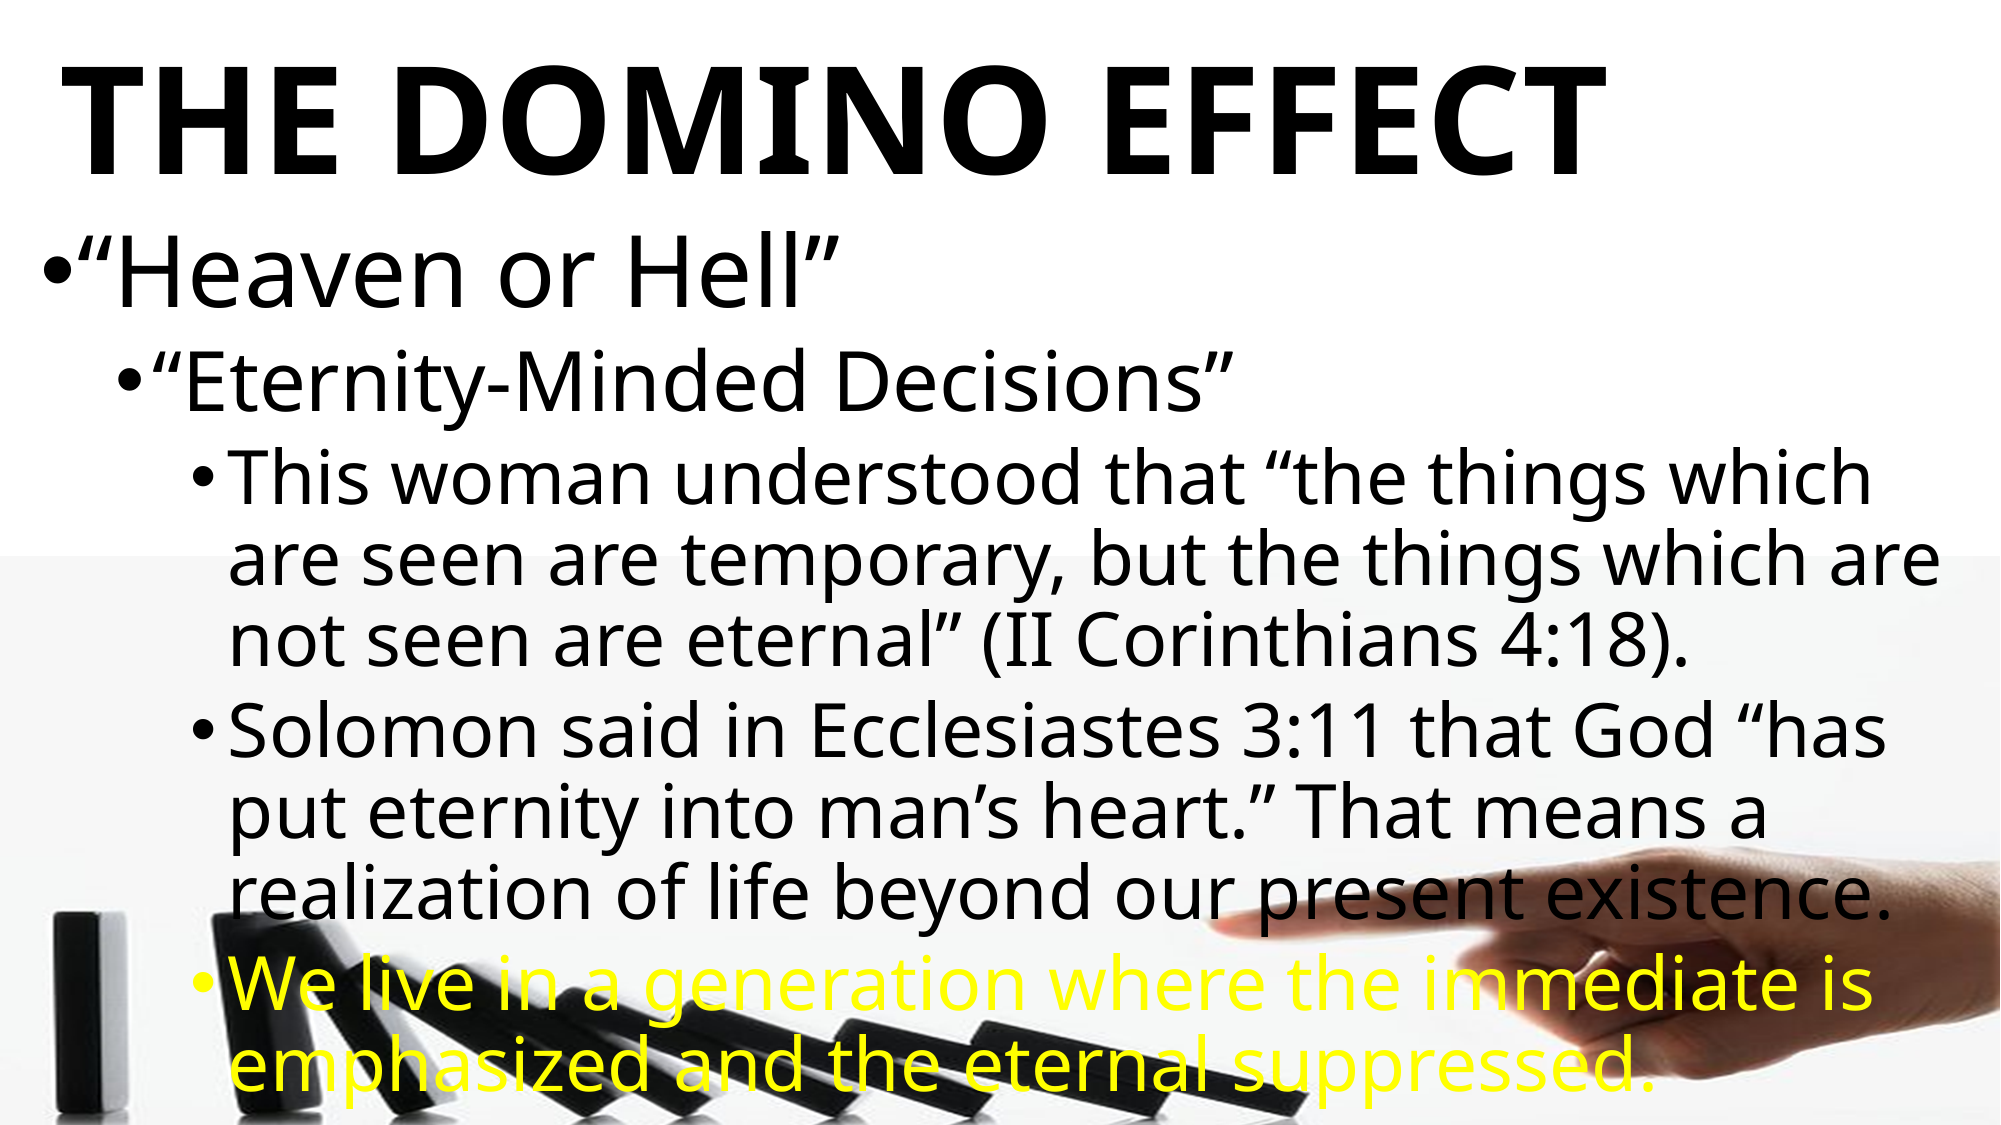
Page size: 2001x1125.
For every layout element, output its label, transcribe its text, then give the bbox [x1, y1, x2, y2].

list “Heaven or Hell” “Eternity-Minded Decisions” This woman understood that “the things which are seen are temporary, but the things which are not seen are eternal” (II Corinthians 4:18). Solomon said in Ecclesiastes 3:11 that God “has put eternity into man’s heart.” That means a realization of life beyond our present existence. We live in a generation where the immediate is emphasized and the eternal suppressed. [25, 213, 1978, 556]
title THE DOMINO EFFECT [44, 17, 1770, 213]
picture [0, 556, 2000, 1125]
